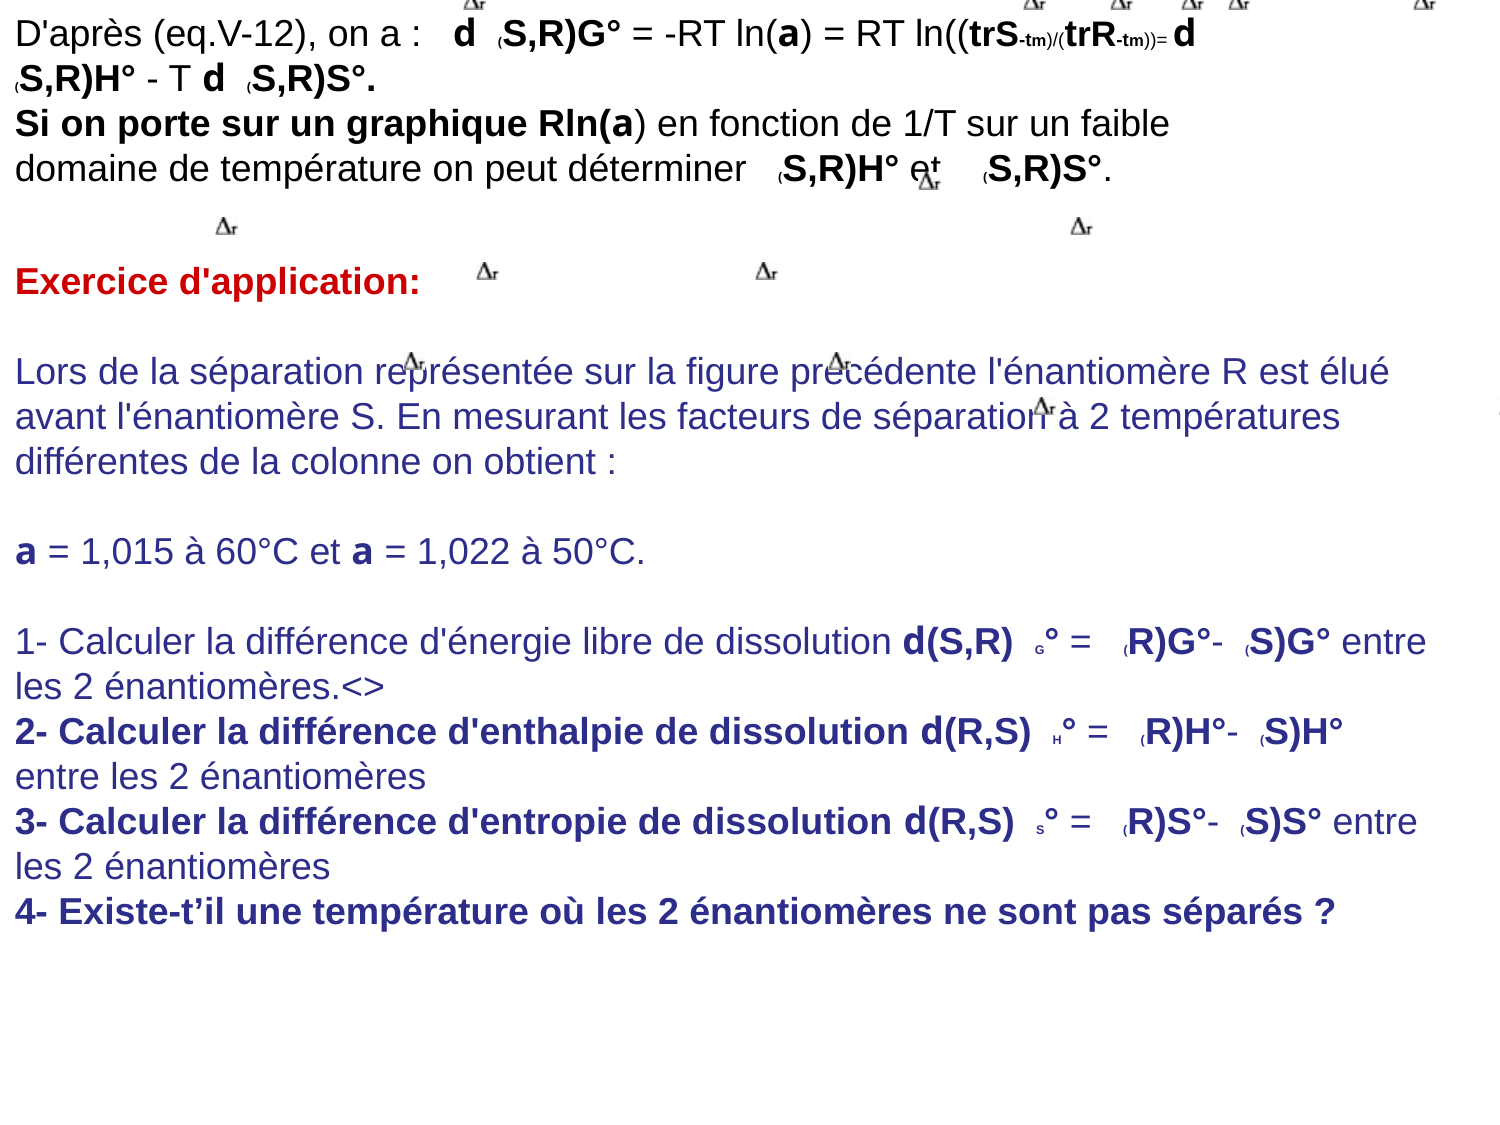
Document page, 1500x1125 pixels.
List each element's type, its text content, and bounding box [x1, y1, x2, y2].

picture [1023, 0, 1046, 10]
picture [1110, 0, 1133, 10]
picture [1413, 0, 1436, 10]
picture [1181, 0, 1204, 10]
picture [828, 352, 851, 371]
picture [917, 172, 941, 191]
picture [1069, 217, 1093, 236]
text_box D'après (eq.V-12), on a : d (S,R)G° = -RT ln(a) = RT ln((trS-tm)/(trR-tm))= d (S,R)H° - T d (S,R)S°. Si on porte sur un graphique Rln(a) en fonction de 1/T sur un faible domaine de température on peut déterminer (S,R)H° et (S,R)S°. [0, 1, 1231, 196]
picture [215, 217, 238, 236]
picture [463, 0, 486, 10]
picture [1033, 397, 1056, 416]
picture [476, 262, 499, 281]
picture [402, 352, 426, 371]
picture [755, 262, 778, 281]
text_box Exercice d'application: Lors de la séparation représentée sur la figure précédente l'énantiomère R est élué avant l'énantiomère S. En mesurant les facteurs de séparation à 2 températures différentes de la colonne on obtient : a = 1,015 à 60°C et a = 1,022 à 50°C. 1- Calculer la différence d'énergie libre de dissolution d(S,R) G° = (R)G°- (S)G° entre les 2 énantiomères.<> 2- Calculer la différence d'enthalpie de dissolution d(R,S) H° = (R)H°- (S)H° entre les 2 énantiomères 3- Calculer la différence d'entropie de dissolution d(R,S) S° = (R)S°- (S)S° entre les 2 énantiomères 4- Existe-t’il une température où les 2 énantiomères ne sont pas séparés ? [0, 249, 1453, 940]
picture [1227, 0, 1251, 10]
